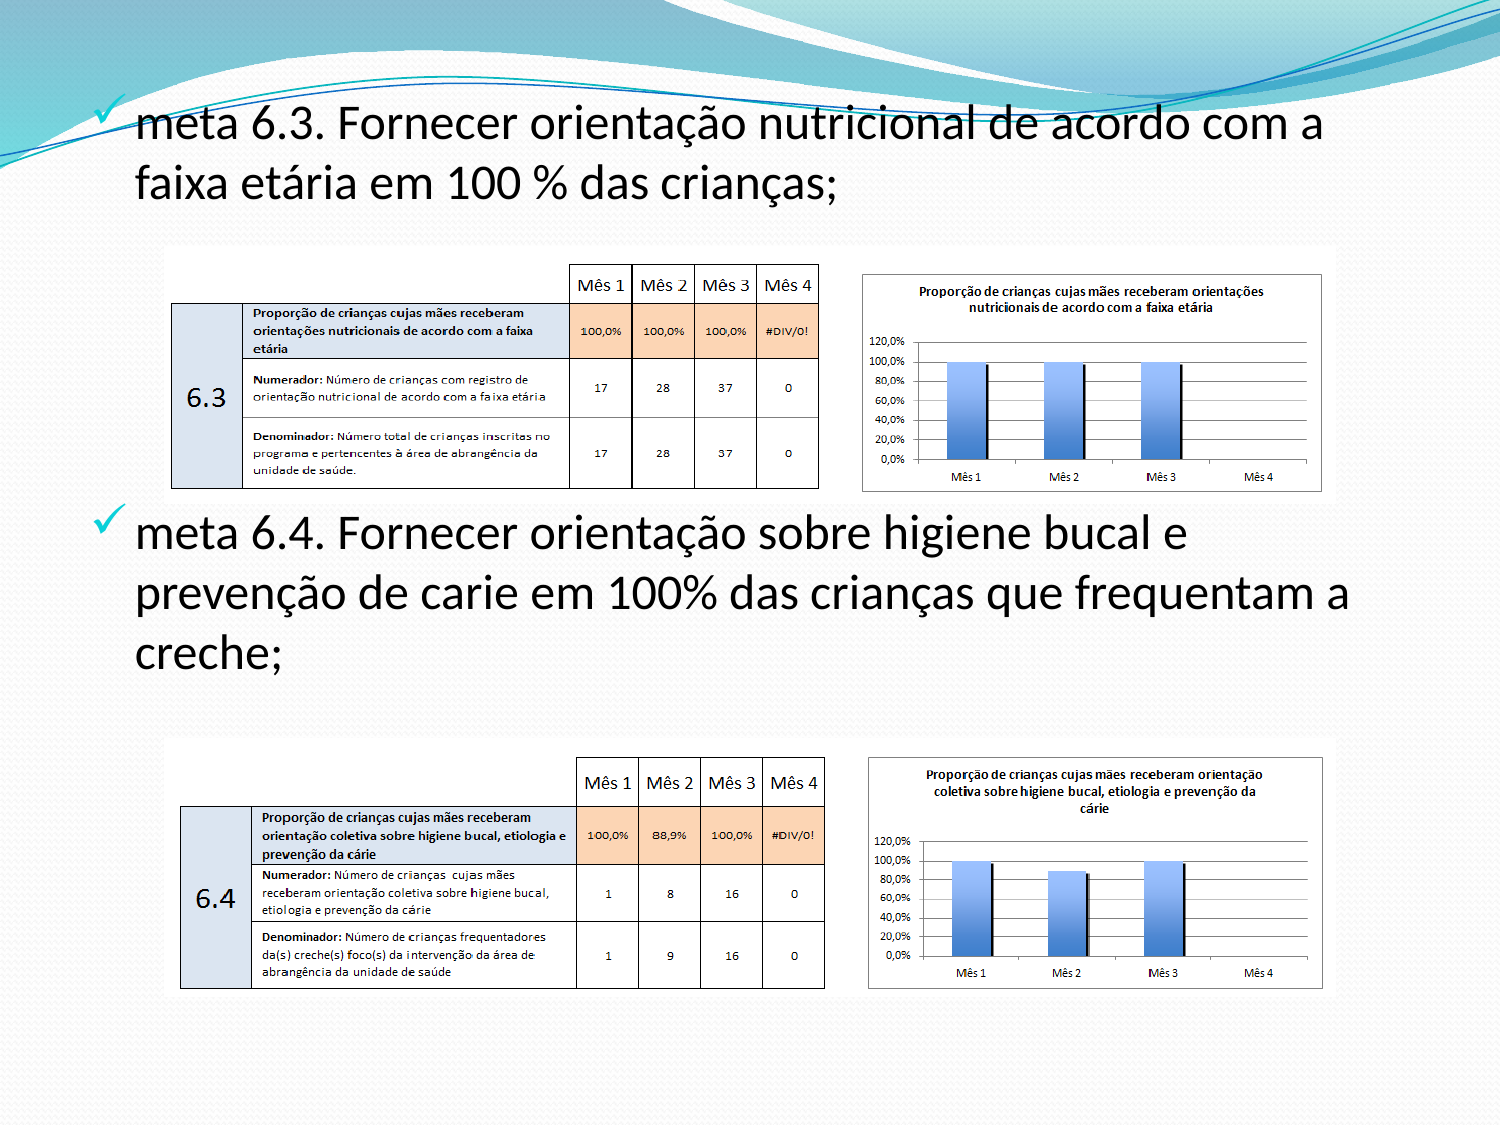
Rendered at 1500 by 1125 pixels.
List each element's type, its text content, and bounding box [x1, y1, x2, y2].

picture [163, 245, 1337, 505]
picture [163, 737, 1337, 997]
list meta 6.3. Fornecer orientação nutricional de acordo com a faixa etária em 100 % das crianças; meta 6.4. Fornecer orientação sobre higiene bucal e prevenção de carie em 100% das crianças que frequentam a creche; [75, 82, 1425, 1038]
